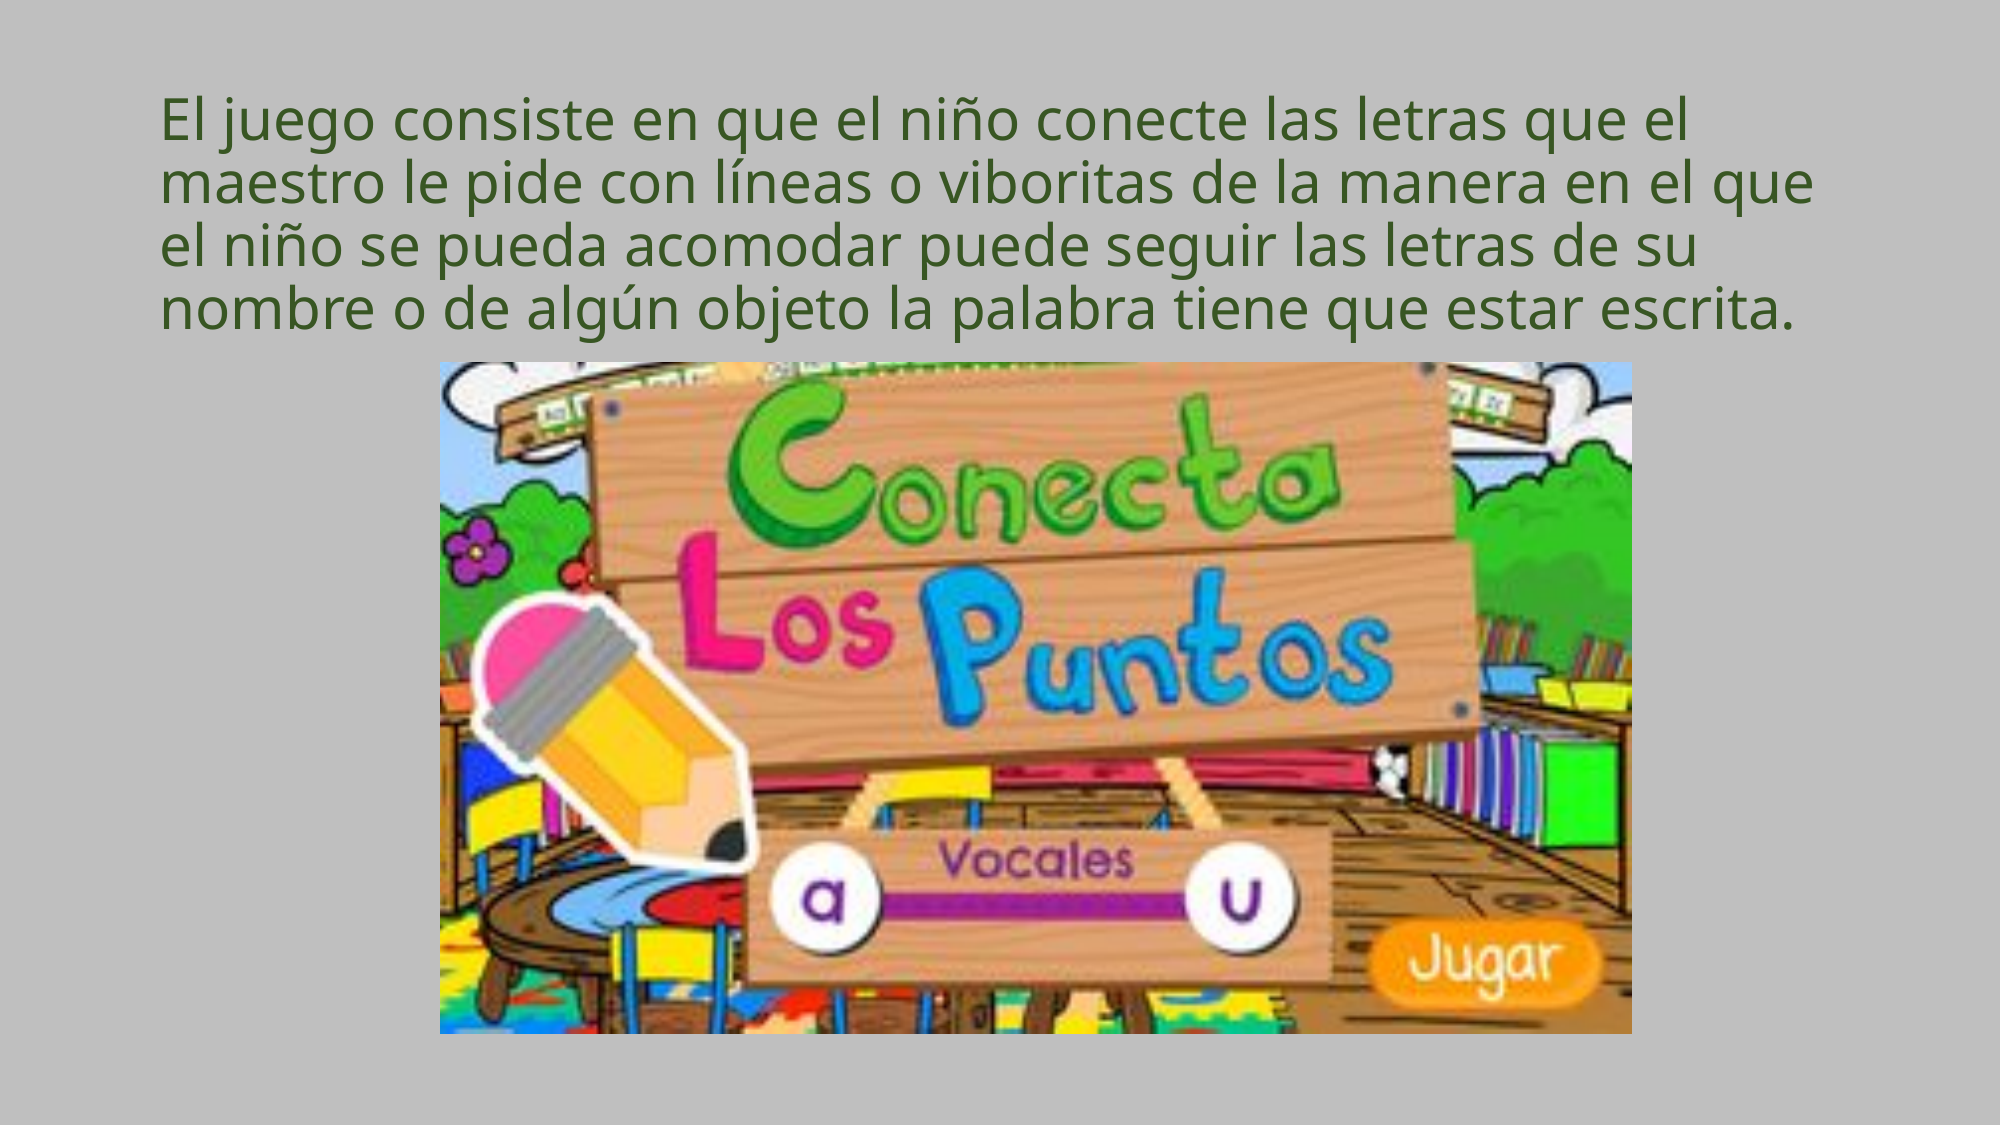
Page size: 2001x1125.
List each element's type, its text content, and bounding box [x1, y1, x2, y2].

picture [440, 362, 1632, 1034]
title El juego consiste en que el niño conecte las letras que el maestro le pide con líneas o viboritas de la manera en el que el niño se pueda acomodar puede seguir las letras de su nombre o de algún objeto la palabra tiene que estar escrita. [144, 107, 1870, 325]
